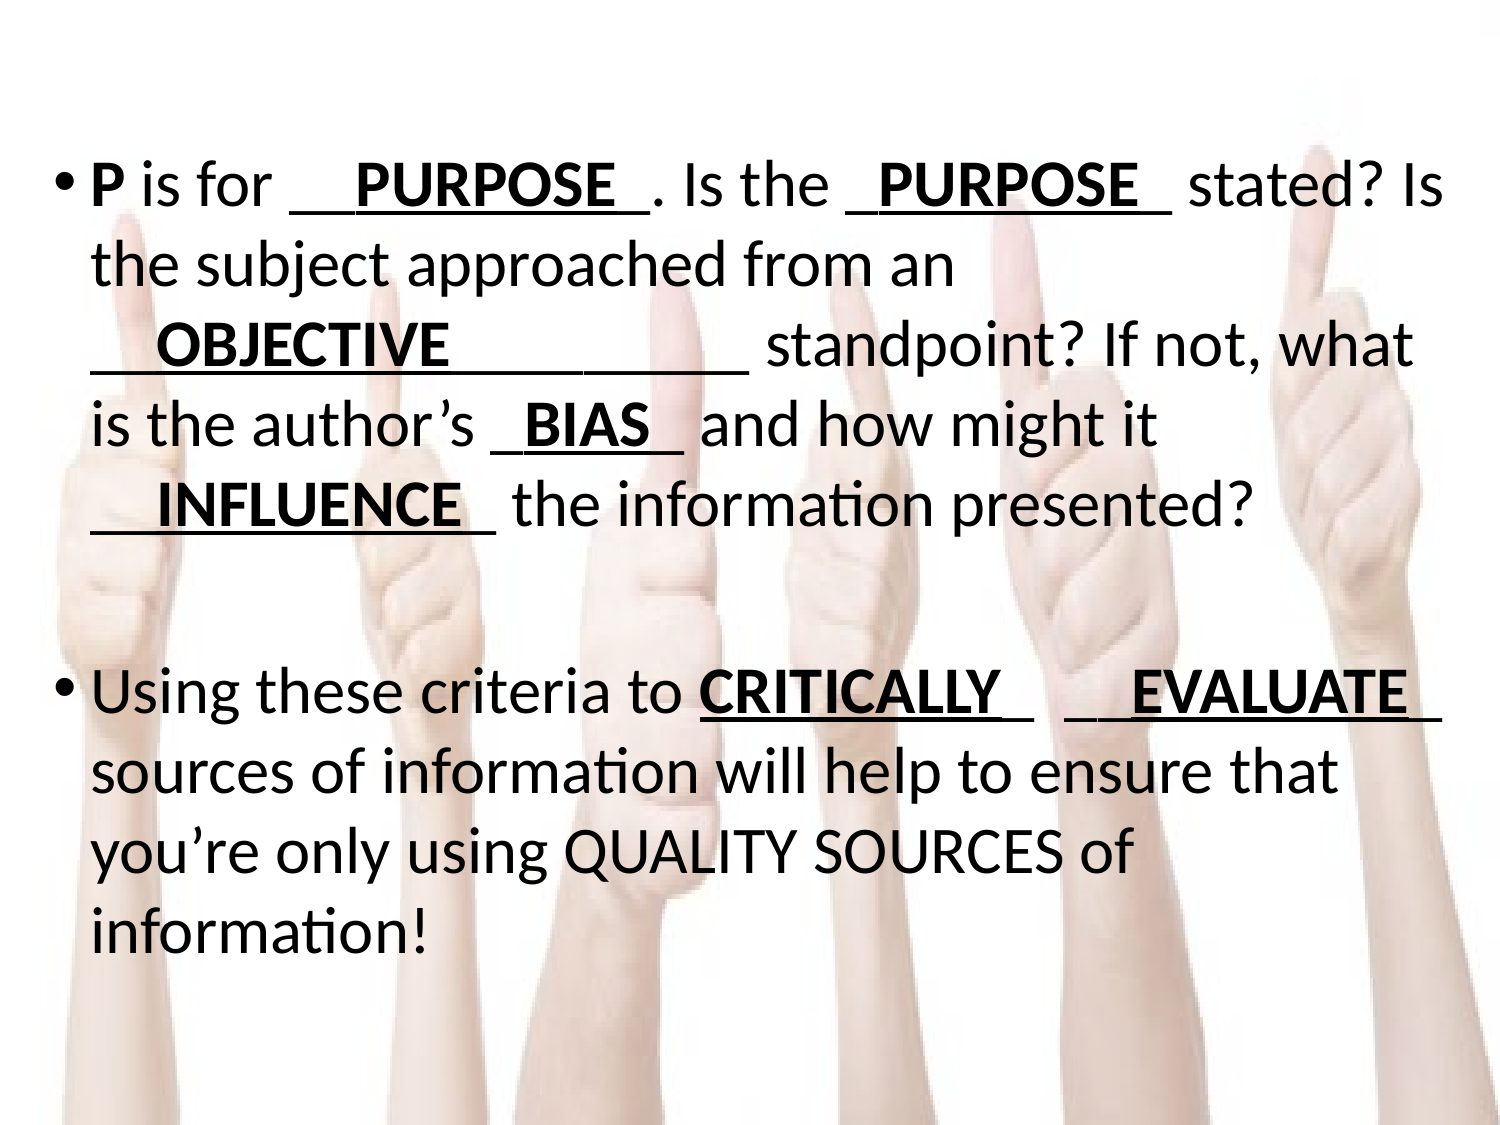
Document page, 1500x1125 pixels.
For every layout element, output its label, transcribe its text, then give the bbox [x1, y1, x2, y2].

list P is for __PURPOSE_. Is the _PURPOSE_ stated? Is the subject approached from an __OBJECTIVE_________ standpoint? If not, what is the author’s _BIAS_ and how might it __INFLUENCE_ the information presented? Using these criteria to CRITICALLY_ __EVALUATE_ sources of information will help to ensure that you’re only using QUALITY SOURCES of information! [18, 125, 1482, 1105]
